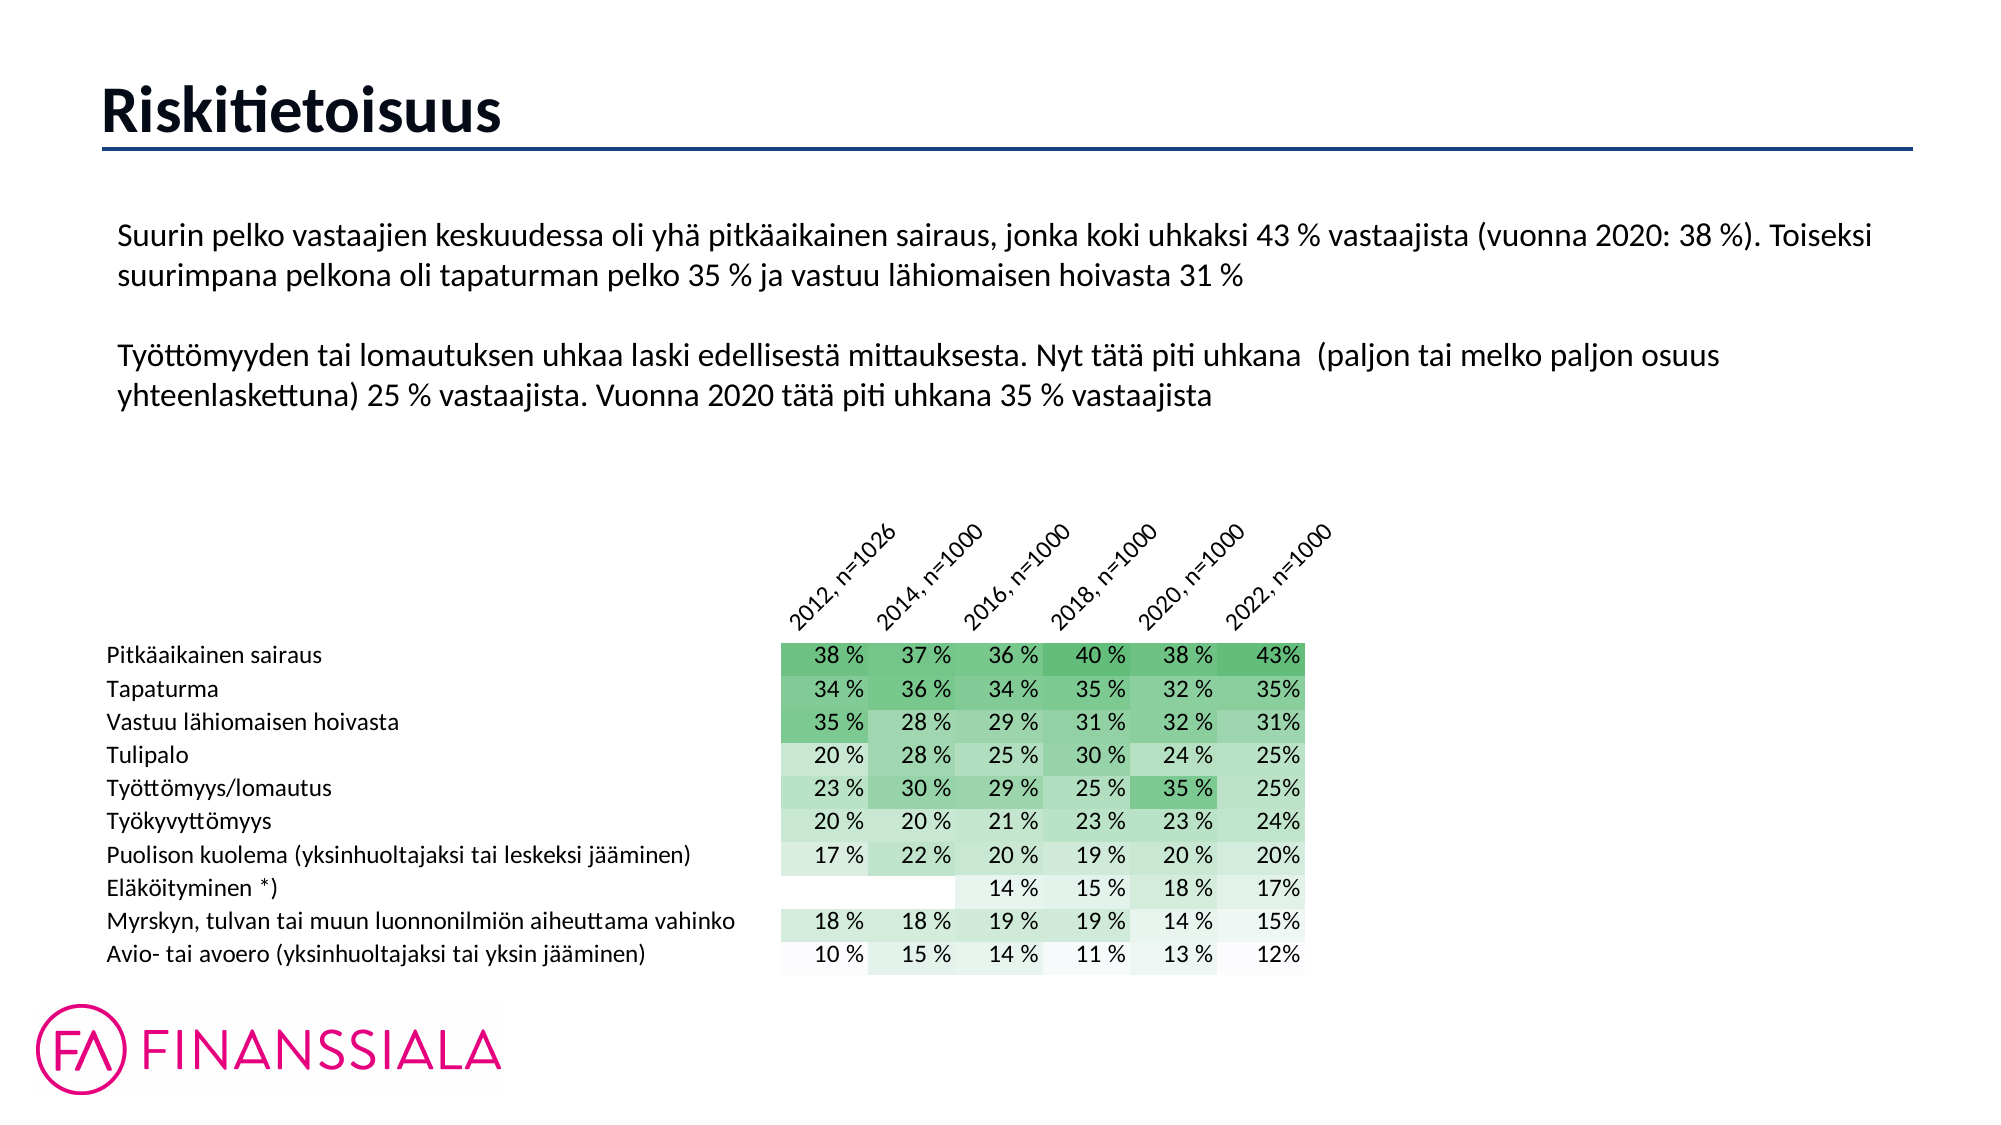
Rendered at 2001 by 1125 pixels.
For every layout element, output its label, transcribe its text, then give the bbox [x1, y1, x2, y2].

picture [102, 513, 1393, 976]
text_box Riskitietoisuus [86, 58, 1867, 154]
picture [36, 1004, 501, 1095]
text_box Suurin pelko vastaajien keskuudessa oli yhä pitkäaikainen sairaus, jonka koki uhkaksi 43 % vastaajista (vuonna 2020: 38 %). Toiseksi suurimpana pelkona oli tapaturman pelko 35 % ja vastuu lähiomaisen hoivasta 31 % Työttömyyden tai lomautuksen uhkaa laski edellisestä mittauksesta. Nyt tätä piti uhkana (paljon tai melko paljon osuus yhteenlaskettuna) 25 % vastaajista. Vuonna 2020 tätä piti uhkana 35 % vastaajista [102, 205, 1895, 421]
